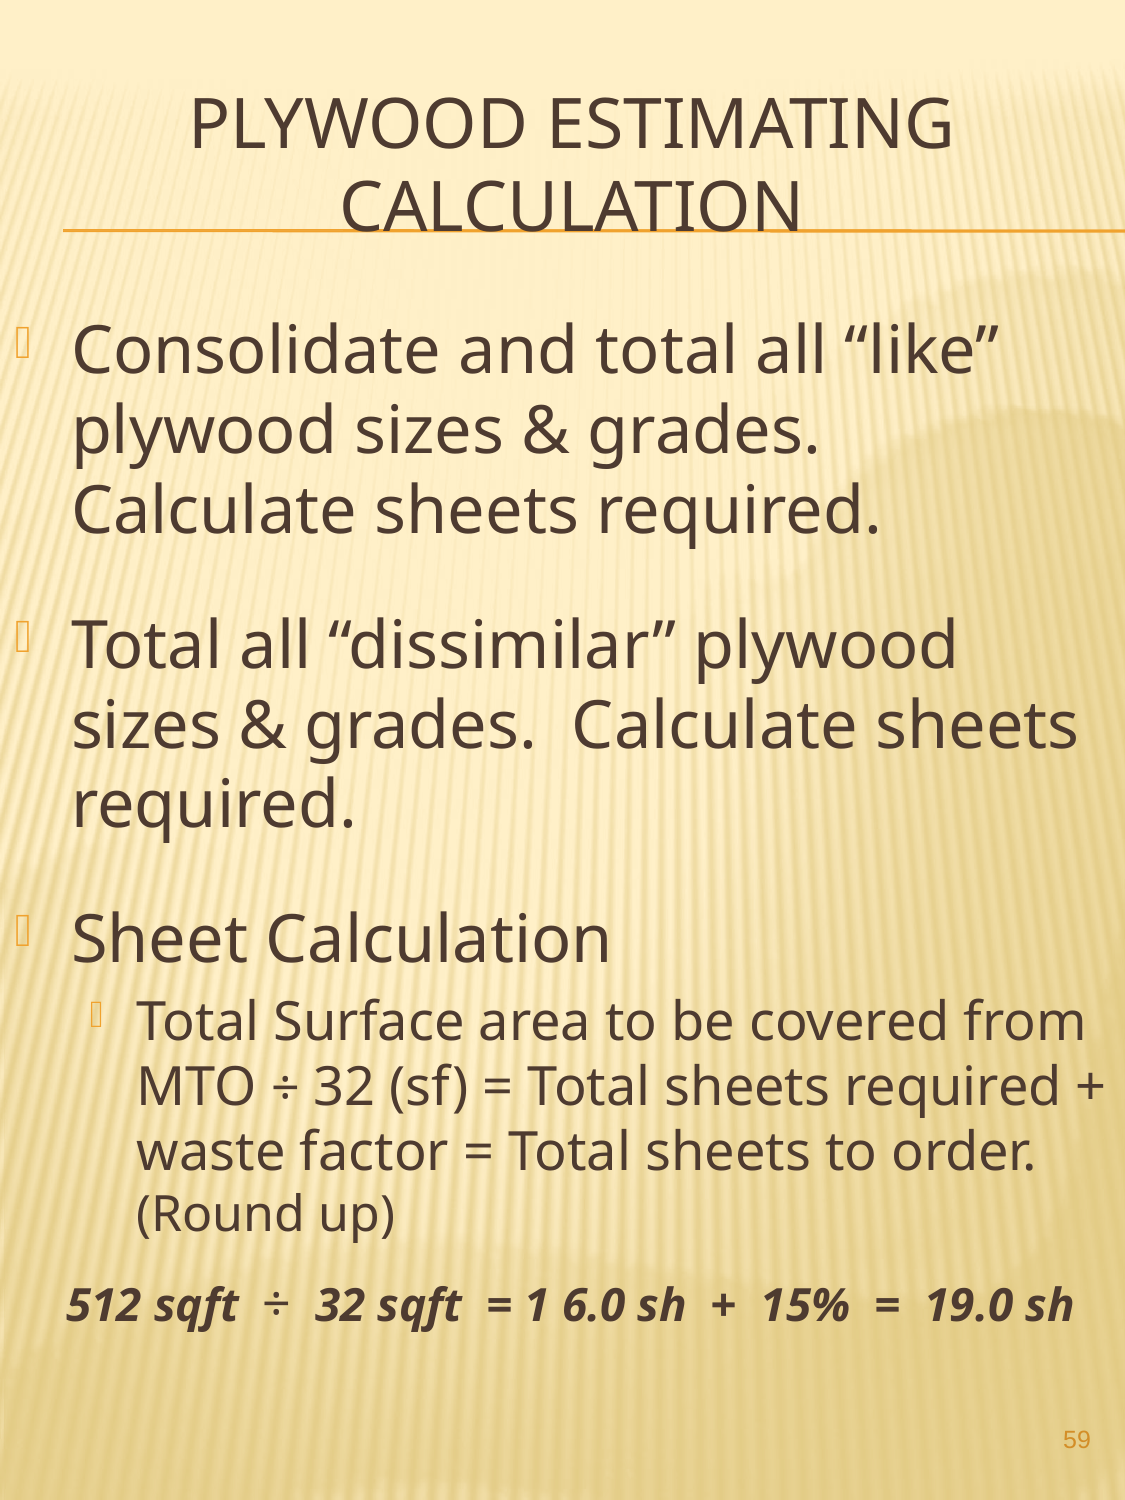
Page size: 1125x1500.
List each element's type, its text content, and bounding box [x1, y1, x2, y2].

title Plywood Estimating Calculation [37, 70, 1107, 254]
list Consolidate and total all “like” plywood sizes & grades. Calculate sheets required. Total all “dissimilar” plywood sizes & grades. Calculate sheets required. Sheet Calculation Total Surface area to be covered from MTO ÷ 32 (sf) = Total sheets required + waste factor = Total sheets to order. (Round up) 512 sqft ÷ 32 sqft = 1 6.0 sh + 15% = 19.0 sh [0, 300, 1125, 1389]
slide_number 59 [1012, 1416, 1106, 1470]
